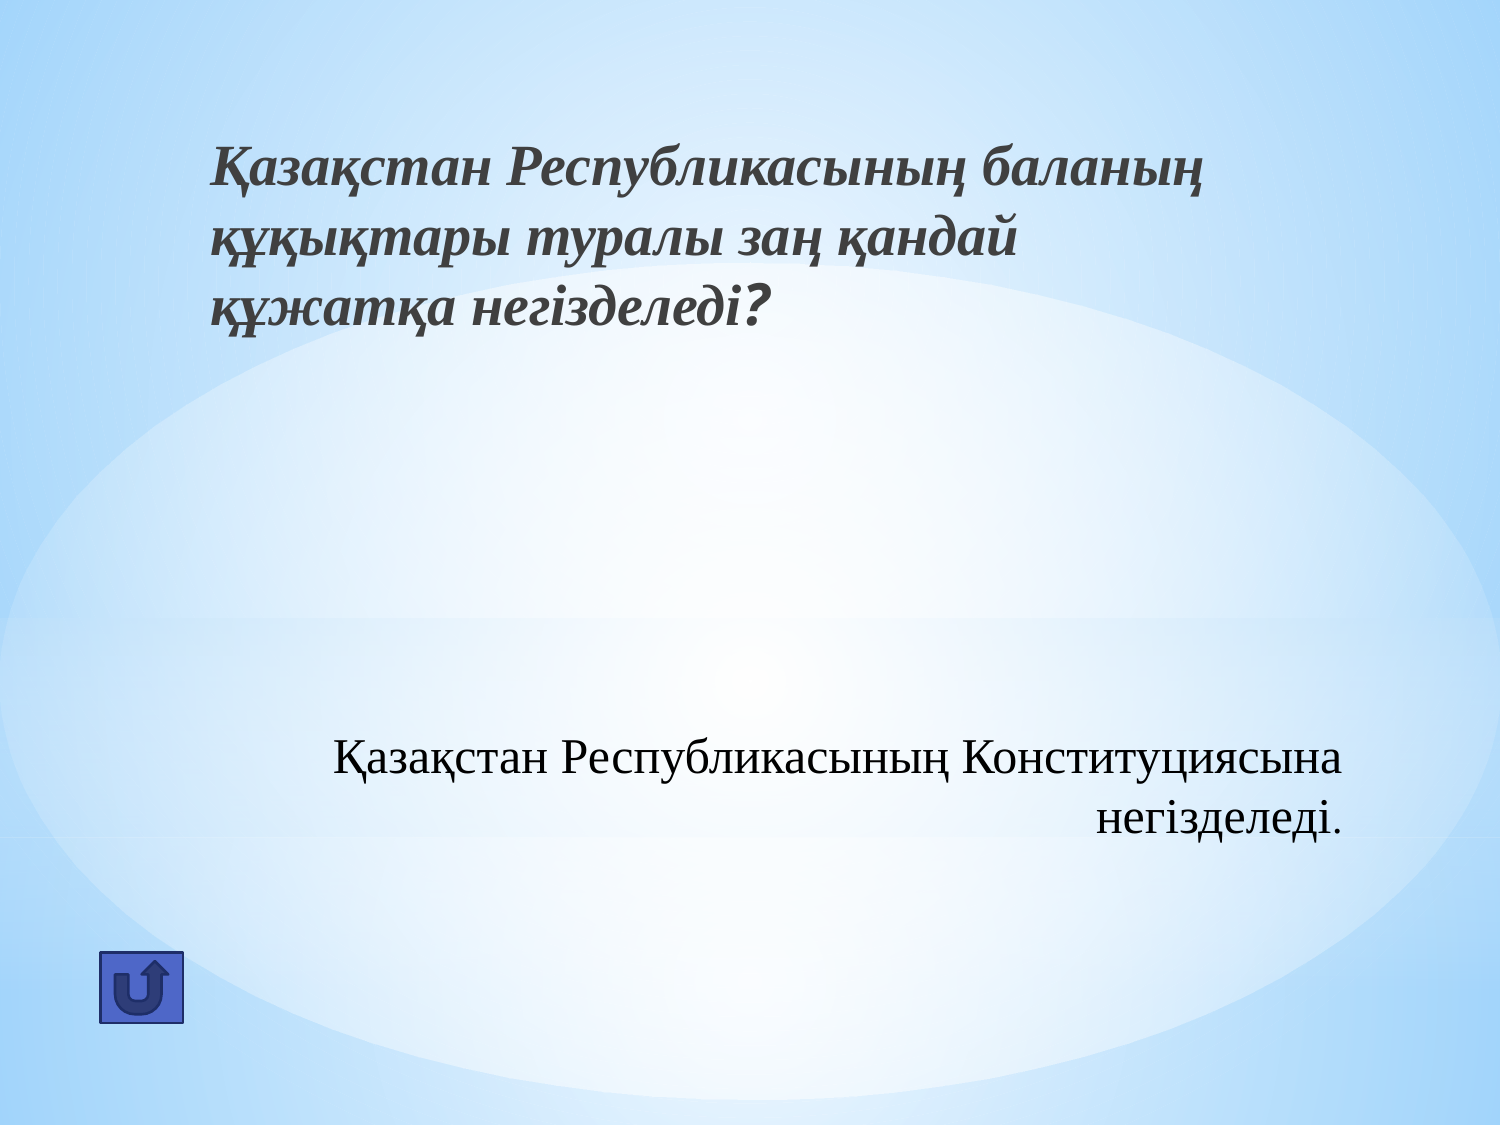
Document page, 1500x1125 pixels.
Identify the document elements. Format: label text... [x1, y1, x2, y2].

title Қазақстан Республикасының Конституциясына негiзделедi. [289, 716, 1358, 904]
text_box [99, 951, 184, 1024]
list Қазақстан Республикасының баланың құқықтары туралы заң қандай құжатқа негізделеді? [187, 120, 1238, 690]
